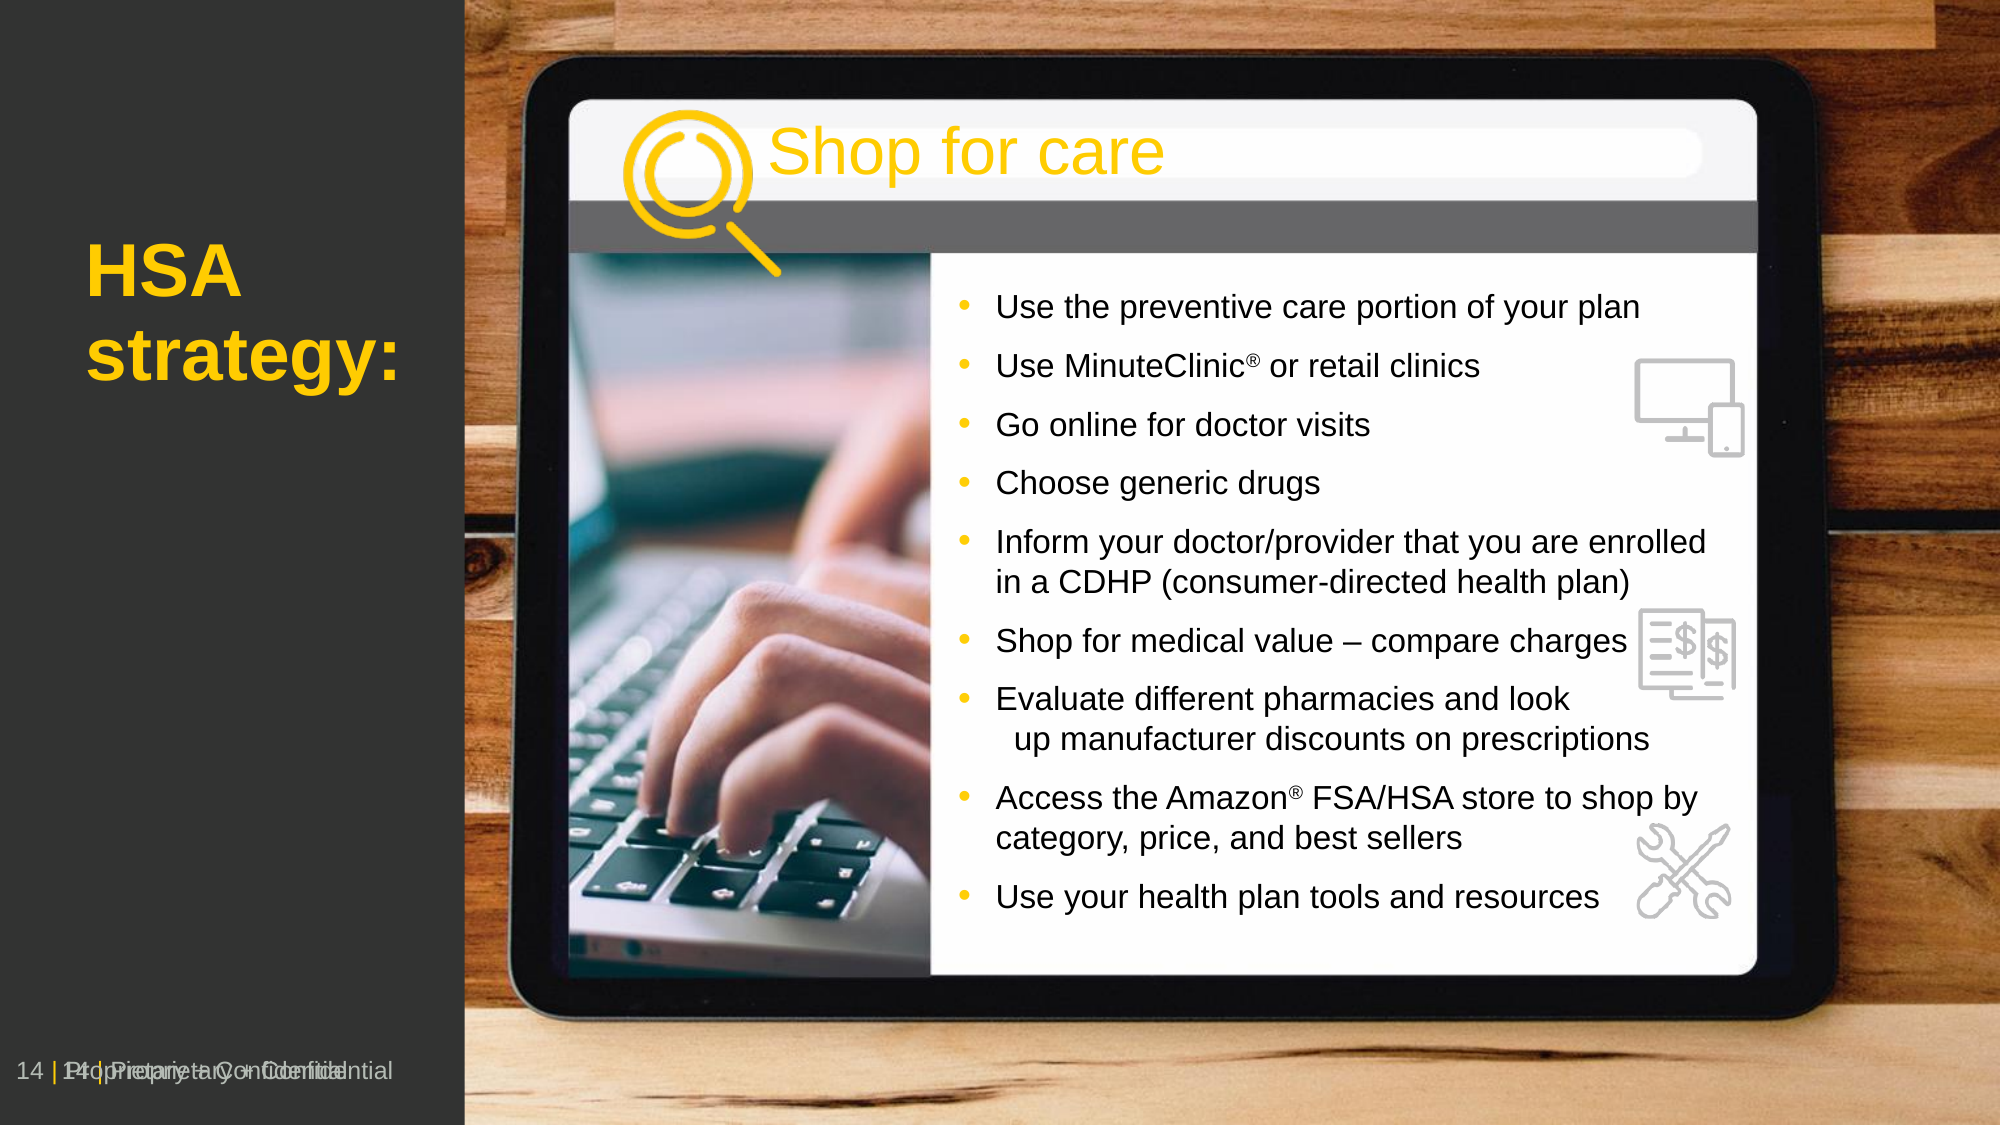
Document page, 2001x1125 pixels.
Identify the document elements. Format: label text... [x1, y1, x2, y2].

picture [464, 0, 2000, 1125]
text_box 14 | Proprietary + Confidential [1, 1046, 449, 1092]
text_box HSA strategy: [70, 276, 464, 346]
